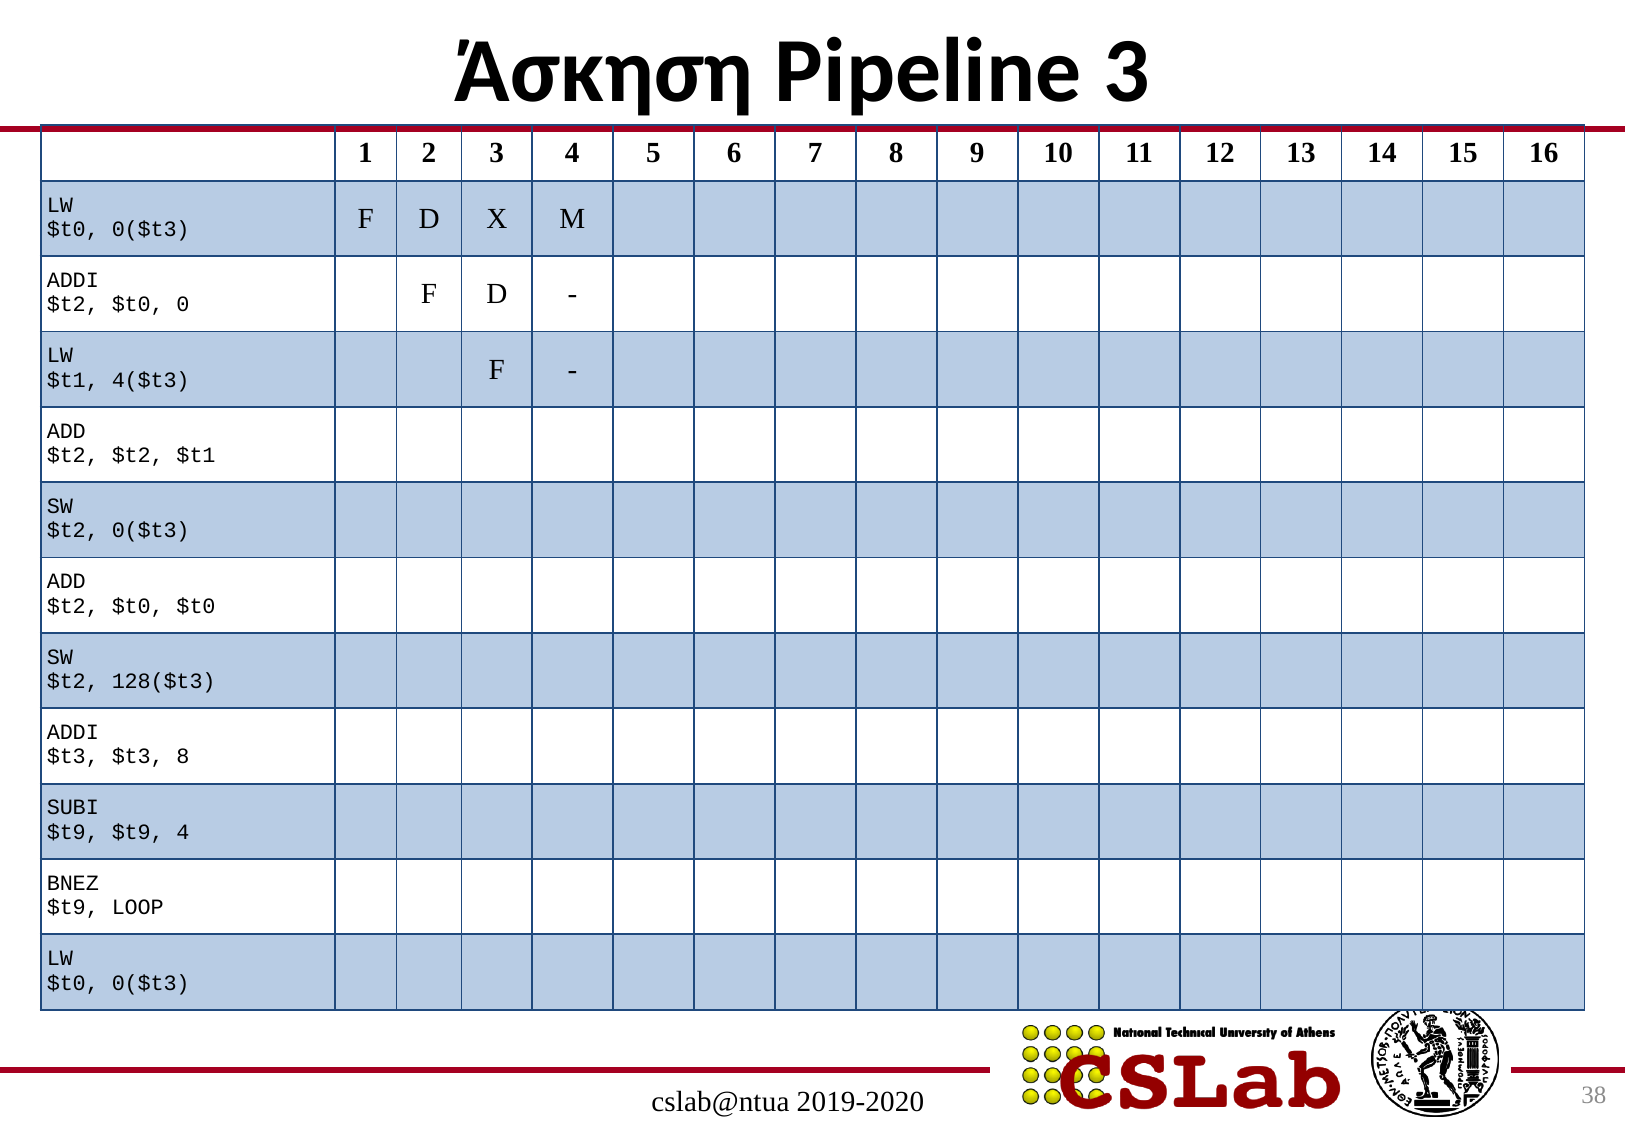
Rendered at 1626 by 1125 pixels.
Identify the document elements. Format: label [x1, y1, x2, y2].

table_cell [1423, 257, 1503, 331]
table_cell [614, 935, 693, 1009]
table_cell [42, 182, 334, 255]
table_cell [336, 483, 396, 557]
table_cell [614, 483, 693, 557]
table_cell [42, 860, 334, 933]
table_cell [1181, 332, 1260, 406]
table_cell [1261, 257, 1341, 331]
table_header [1504, 129, 1584, 180]
table_cell [614, 257, 693, 331]
table_cell [938, 483, 1017, 557]
table_cell [1423, 785, 1503, 858]
table_cell [397, 332, 461, 406]
table_cell [1504, 483, 1584, 557]
table_cell [533, 408, 612, 481]
table_cell [533, 257, 612, 331]
table_cell [1181, 182, 1260, 255]
table_cell [1181, 558, 1260, 632]
table_cell [462, 634, 531, 707]
table_cell [1423, 634, 1503, 707]
table_cell [462, 182, 531, 255]
table_cell [42, 634, 334, 707]
table_cell [1019, 634, 1098, 707]
table_cell [1342, 558, 1422, 632]
table_header [1423, 129, 1503, 180]
table_cell [533, 182, 612, 255]
table_cell [1019, 709, 1098, 783]
table_cell [1423, 483, 1503, 557]
table_cell [1181, 935, 1260, 1009]
table_cell [336, 935, 396, 1009]
table_cell [462, 935, 531, 1009]
table_cell [1261, 634, 1341, 707]
table_cell [857, 332, 936, 406]
table_cell [1423, 935, 1503, 1009]
table_cell [1423, 332, 1503, 406]
table_cell [336, 709, 396, 783]
picture [1015, 1022, 1346, 1118]
table_cell [1100, 408, 1179, 481]
table_cell [1181, 257, 1260, 331]
table_cell [1261, 182, 1341, 255]
table_cell [1181, 408, 1260, 481]
table_cell [1100, 785, 1179, 858]
table_cell [1100, 257, 1179, 331]
table_cell [397, 558, 461, 632]
table_cell [695, 332, 774, 406]
table_cell [695, 860, 774, 933]
table_cell [462, 257, 531, 331]
table_cell [42, 408, 334, 481]
table_cell [776, 785, 855, 858]
table_header [336, 129, 396, 180]
table_header [776, 129, 855, 180]
table_cell [533, 785, 612, 858]
table_cell [533, 483, 612, 557]
table_header [1019, 129, 1098, 180]
table_cell [614, 182, 693, 255]
table_cell [1019, 785, 1098, 858]
table_cell [336, 408, 396, 481]
table_cell [857, 408, 936, 481]
table_cell [336, 182, 396, 255]
table_cell [1261, 860, 1341, 933]
table_cell [1261, 332, 1341, 406]
table_header [1342, 129, 1422, 180]
table_cell [1423, 182, 1503, 255]
table_cell [1342, 483, 1422, 557]
table_header [42, 129, 334, 180]
table_cell [1261, 558, 1341, 632]
table_cell [42, 483, 334, 557]
table_cell [857, 257, 936, 331]
table_cell [614, 558, 693, 632]
table_cell [776, 860, 855, 933]
table_cell [857, 709, 936, 783]
table_cell [614, 634, 693, 707]
table_cell [1261, 408, 1341, 481]
table_cell [397, 785, 461, 858]
table_cell [1100, 709, 1179, 783]
table_cell [695, 257, 774, 331]
table_cell [42, 332, 334, 406]
table_cell [938, 709, 1017, 783]
table_cell [857, 182, 936, 255]
table_cell [1423, 860, 1503, 933]
table_cell [938, 408, 1017, 481]
table_cell [397, 709, 461, 783]
table_cell [1504, 634, 1584, 707]
table_cell [1342, 709, 1422, 783]
table_cell [397, 634, 461, 707]
table_cell [776, 709, 855, 783]
table_cell [336, 257, 396, 331]
picture [1371, 1011, 1499, 1066]
table_cell [1019, 935, 1098, 1009]
table_header [462, 129, 531, 180]
table_cell [1342, 182, 1422, 255]
table_cell [1181, 860, 1260, 933]
table_cell [533, 558, 612, 632]
table_cell [695, 483, 774, 557]
table_cell [1181, 483, 1260, 557]
table_cell [336, 860, 396, 933]
table_cell [695, 408, 774, 481]
table_cell [1181, 785, 1260, 858]
table_cell [695, 785, 774, 858]
table_cell [1100, 182, 1179, 255]
table_cell [938, 785, 1017, 858]
table_cell [614, 709, 693, 783]
table_cell [695, 558, 774, 632]
table_cell [397, 408, 461, 481]
table_cell [533, 935, 612, 1009]
table_cell [336, 332, 396, 406]
table_cell [1100, 935, 1179, 1009]
table_cell [776, 332, 855, 406]
table_cell [1100, 634, 1179, 707]
table_cell [857, 483, 936, 557]
table_cell [1423, 408, 1503, 481]
table_cell [462, 332, 531, 406]
table_cell [336, 558, 396, 632]
table_cell [938, 182, 1017, 255]
table_cell [857, 785, 936, 858]
table_cell [695, 182, 774, 255]
table_cell [42, 558, 334, 632]
table_cell [1100, 558, 1179, 632]
table_cell [462, 709, 531, 783]
table_cell [1181, 709, 1260, 783]
table_cell [938, 332, 1017, 406]
table_cell [1342, 408, 1422, 481]
table_cell [857, 860, 936, 933]
table_cell [533, 634, 612, 707]
table_cell [397, 935, 461, 1009]
table_cell [938, 558, 1017, 632]
table_cell [1100, 860, 1179, 933]
table_cell [42, 257, 334, 331]
table_cell [1504, 935, 1584, 1009]
table_cell [1504, 709, 1584, 783]
table_cell [1261, 709, 1341, 783]
table_cell [1504, 408, 1584, 481]
table_cell [938, 860, 1017, 933]
table_cell [462, 408, 531, 481]
table_cell [1423, 558, 1503, 632]
table_cell [462, 785, 531, 858]
table_cell [1342, 935, 1422, 1009]
table_header [397, 129, 461, 180]
table_cell [614, 860, 693, 933]
table_cell [776, 935, 855, 1009]
table_header [614, 129, 693, 180]
table_cell [1261, 785, 1341, 858]
table_cell [42, 709, 334, 783]
table_header [857, 129, 936, 180]
table_cell [614, 332, 693, 406]
table_cell [1504, 785, 1584, 858]
table_cell [695, 634, 774, 707]
table_cell [397, 257, 461, 331]
table_cell [336, 785, 396, 858]
table_cell [533, 860, 612, 933]
table_cell [1019, 332, 1098, 406]
table_cell [1342, 257, 1422, 331]
table_cell [614, 408, 693, 481]
table_cell [1504, 332, 1584, 406]
table_cell [1504, 558, 1584, 632]
table_cell [1019, 408, 1098, 481]
table_header [1100, 129, 1179, 180]
table_cell [695, 709, 774, 783]
table_cell [336, 634, 396, 707]
table_cell [1181, 634, 1260, 707]
table_cell [776, 408, 855, 481]
table_cell [1342, 785, 1422, 858]
table_cell [397, 483, 461, 557]
table_cell [533, 332, 612, 406]
table_cell [462, 483, 531, 557]
table_cell [1342, 332, 1422, 406]
table_cell [857, 935, 936, 1009]
table_cell [857, 634, 936, 707]
table_cell [397, 860, 461, 933]
table_cell [1423, 709, 1503, 783]
table_cell [614, 785, 693, 858]
table_cell [776, 257, 855, 331]
table_cell [1019, 257, 1098, 331]
table_cell [1261, 935, 1341, 1009]
table_cell [1342, 860, 1422, 933]
table_cell [397, 182, 461, 255]
table_cell [533, 709, 612, 783]
table_cell [1261, 483, 1341, 557]
table_cell [1504, 257, 1584, 331]
table_cell [1019, 483, 1098, 557]
table_cell [776, 483, 855, 557]
table_cell [1100, 483, 1179, 557]
table_cell [1504, 182, 1584, 255]
table_cell [1100, 332, 1179, 406]
table_cell [857, 558, 936, 632]
table_cell [1019, 860, 1098, 933]
table_cell [1504, 860, 1584, 933]
table_header [1181, 129, 1260, 180]
table_cell [695, 935, 774, 1009]
table_cell [938, 257, 1017, 331]
table_cell [938, 634, 1017, 707]
table_header [1261, 129, 1341, 180]
table_cell [776, 182, 855, 255]
title [0, 0, 1626, 129]
table_cell [776, 634, 855, 707]
table_cell [938, 935, 1017, 1009]
table_cell [462, 860, 531, 933]
table_header [938, 129, 1017, 180]
table_cell [42, 935, 334, 1009]
slide_number [1242, 1066, 1622, 1125]
table_cell [1342, 634, 1422, 707]
table_cell [776, 558, 855, 632]
table_cell [42, 785, 334, 858]
table_header [533, 129, 612, 180]
table_cell [462, 558, 531, 632]
table_header [695, 129, 774, 180]
table_cell [1019, 182, 1098, 255]
table_cell [1019, 558, 1098, 632]
